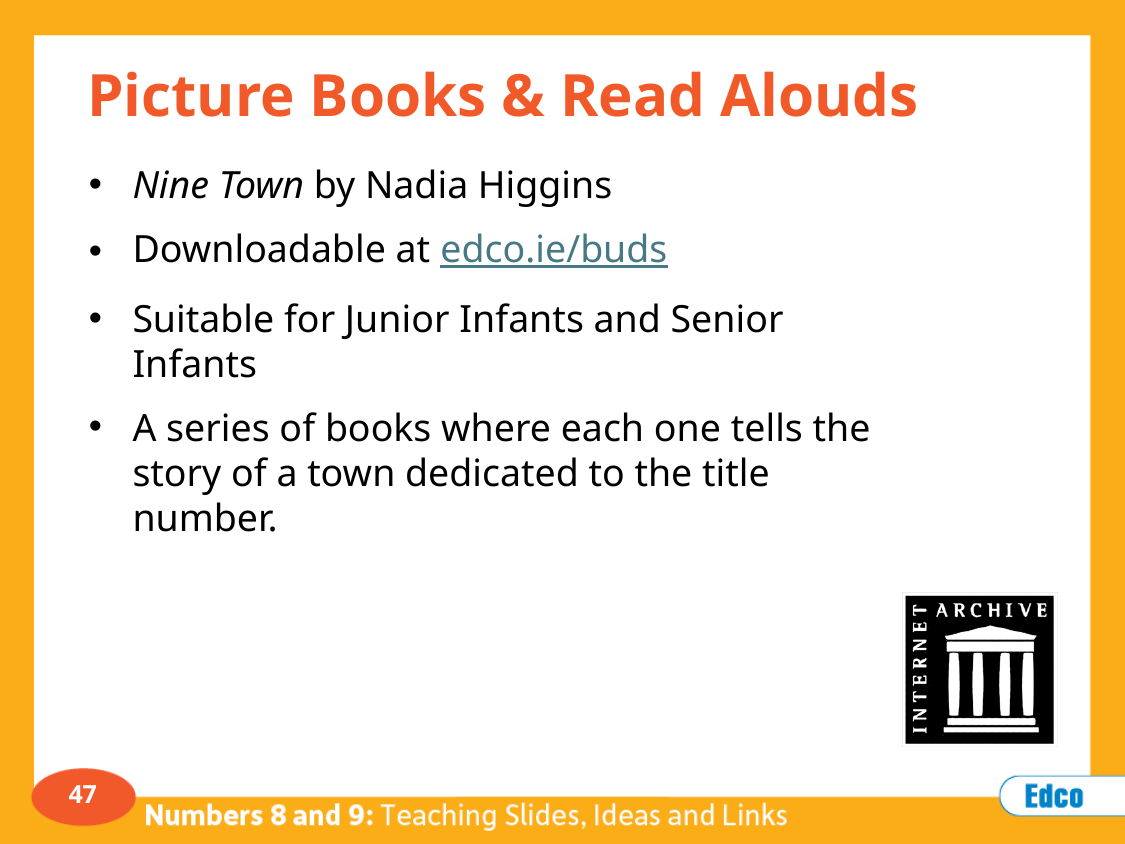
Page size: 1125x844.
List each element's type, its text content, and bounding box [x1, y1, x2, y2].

list Nine Town by Nadia Higgins Downloadable at edco.ie/buds Suitable for Junior Infants and Senior Infants A series of books where each one tells the story of a town dedicated to the title number. [77, 149, 902, 749]
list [902, 591, 1059, 747]
slide_number 47 [35, 773, 130, 819]
title Picture Books & Read Alouds [76, 54, 1004, 252]
picture [0, 0, 1125, 844]
